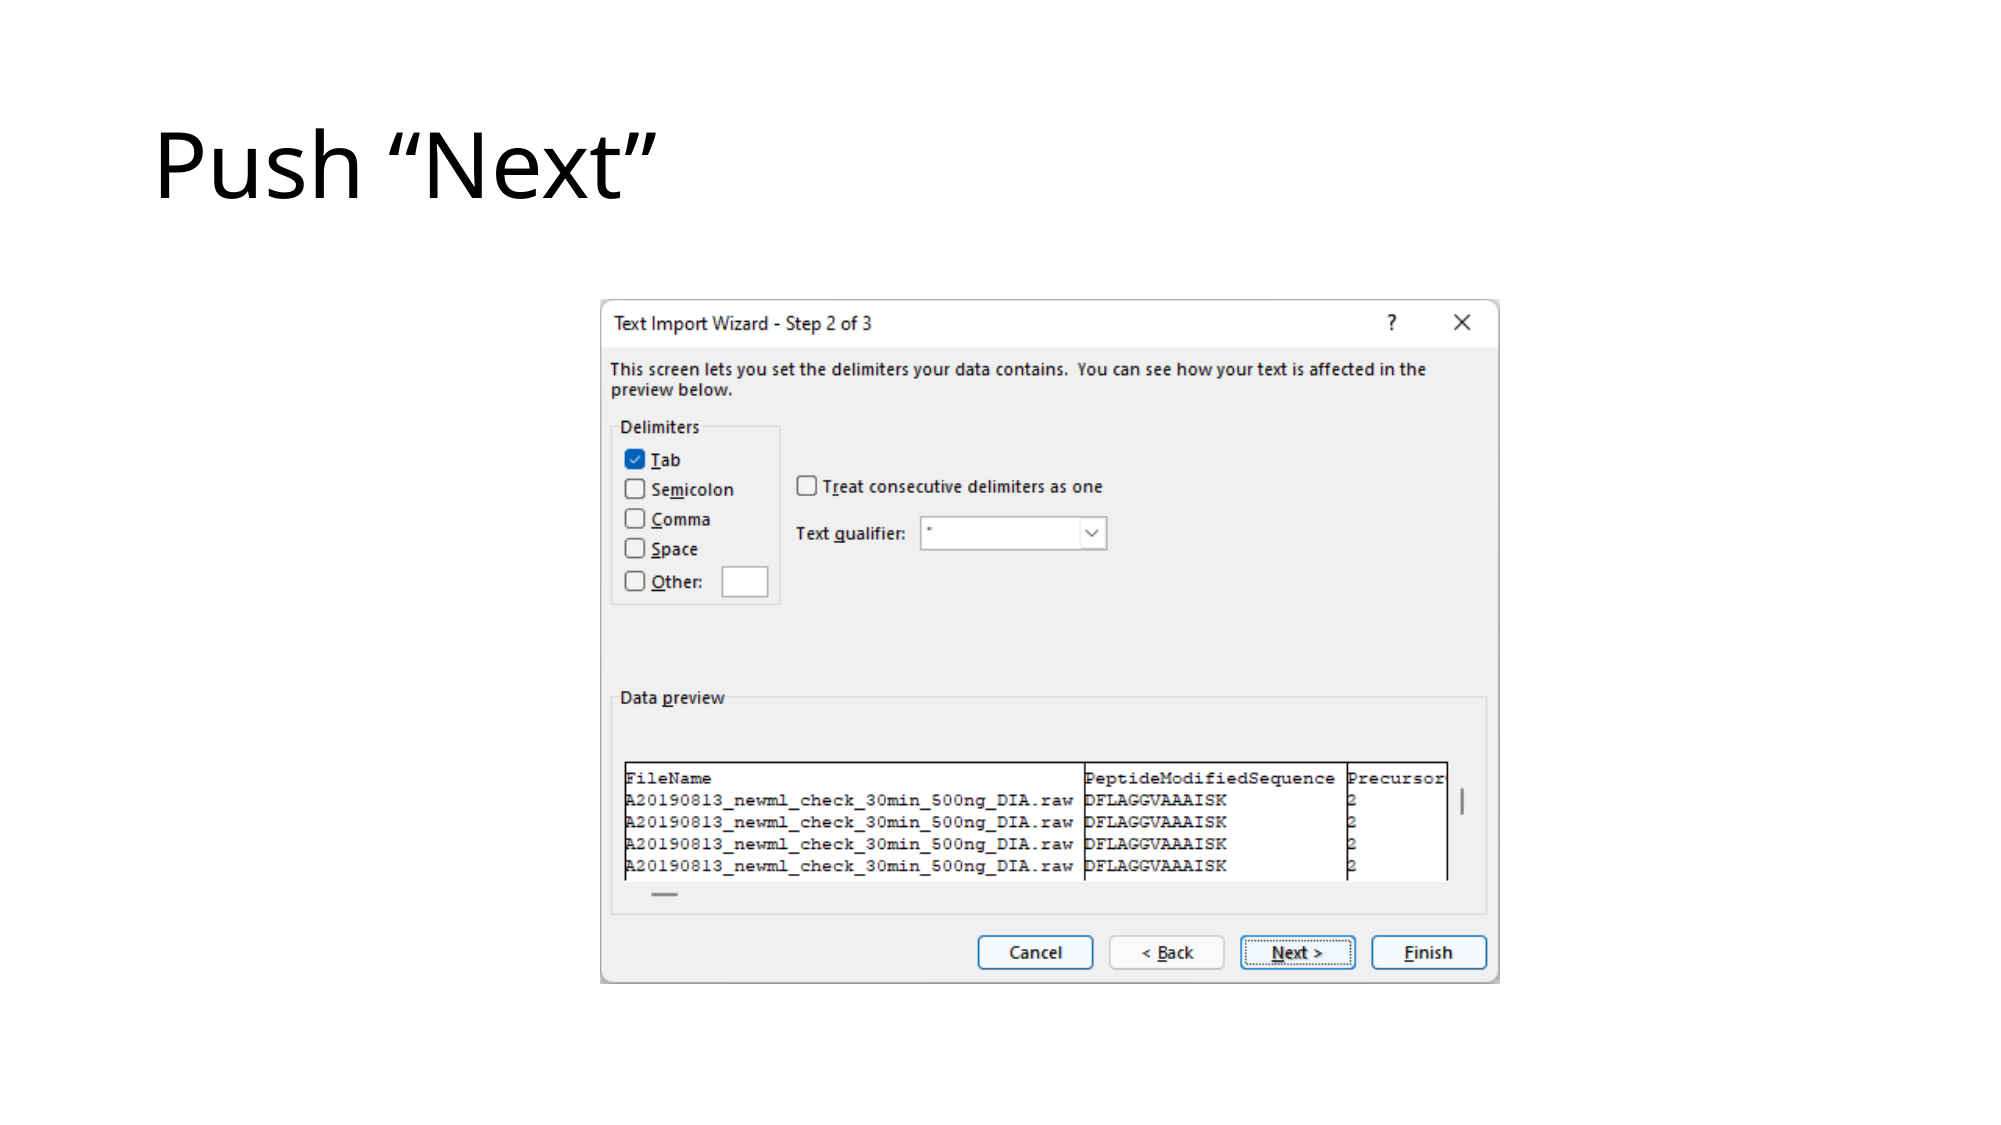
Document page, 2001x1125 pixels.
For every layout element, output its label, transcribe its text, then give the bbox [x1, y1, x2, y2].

title Push “Next” [137, 59, 1863, 278]
picture [599, 299, 1500, 984]
